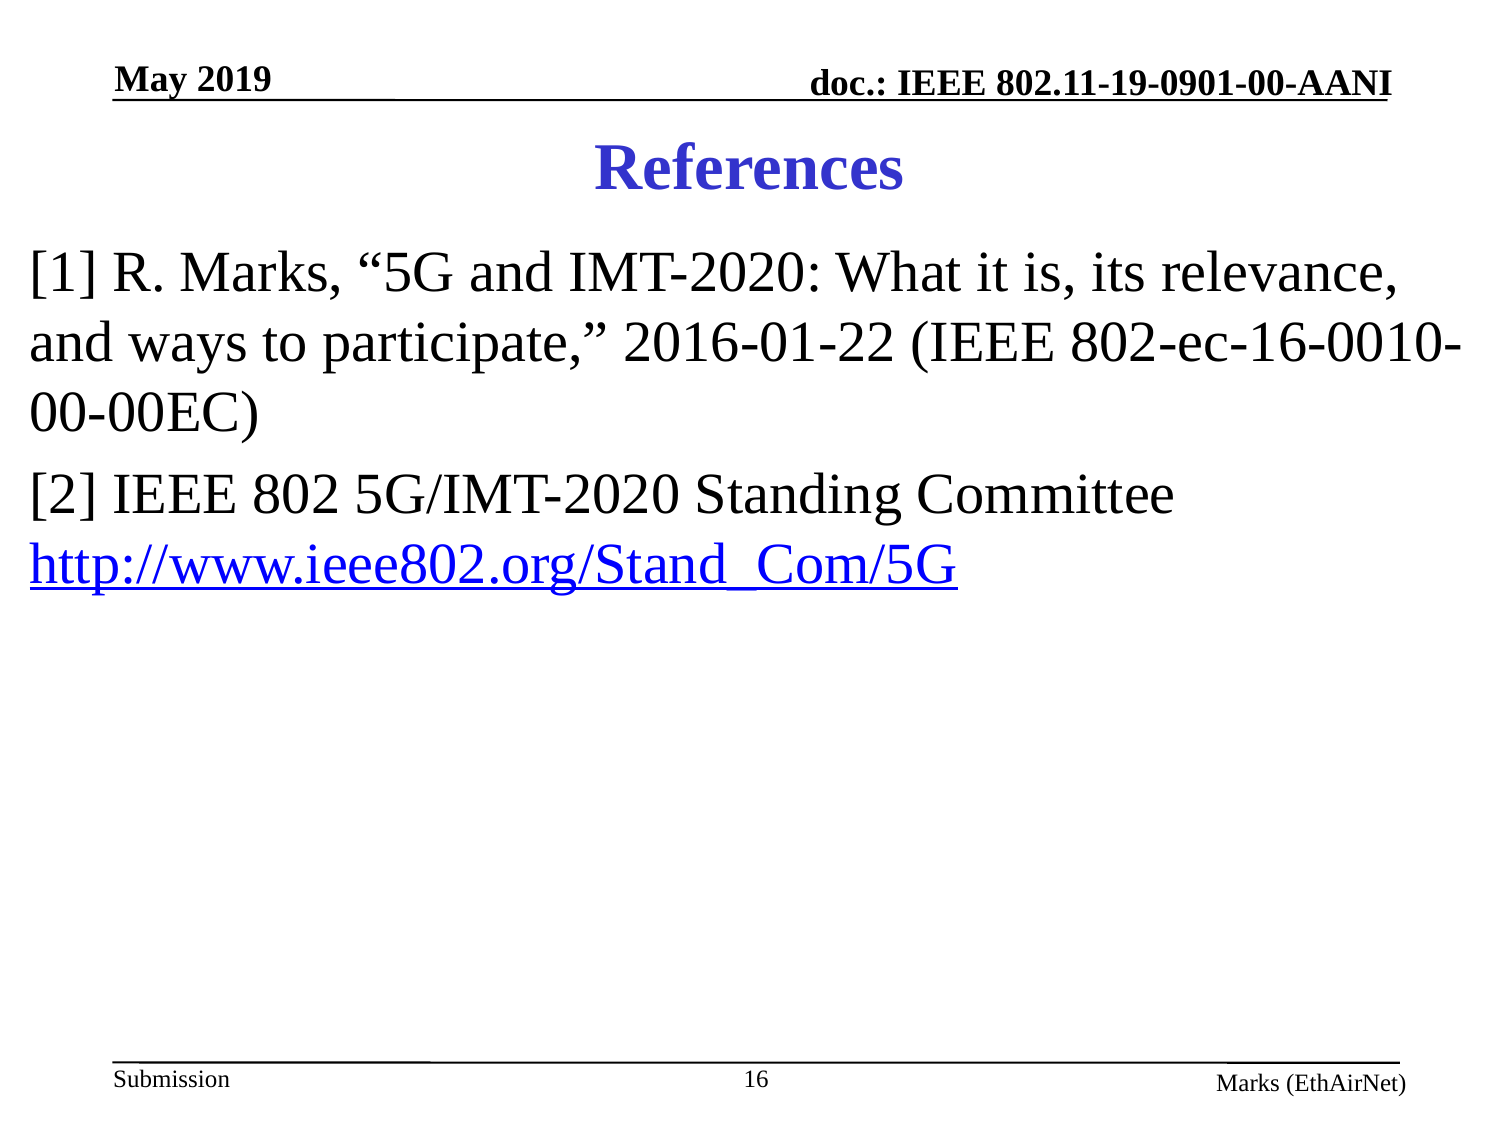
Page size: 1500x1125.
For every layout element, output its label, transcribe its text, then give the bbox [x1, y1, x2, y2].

list [1] R. Marks, “5G and IMT-2020: What it is, its relevance, and ways to participate,” 2016-01-22 (IEEE 802-ec-16-0010-00-00EC) [2] IEEE 802 5G/IMT-2020 Standing Committee http://www.ieee802.org/Stand_Com/5G [21, 224, 1479, 1050]
slide_number 16 [742, 1061, 771, 1093]
title References [24, 111, 1476, 213]
